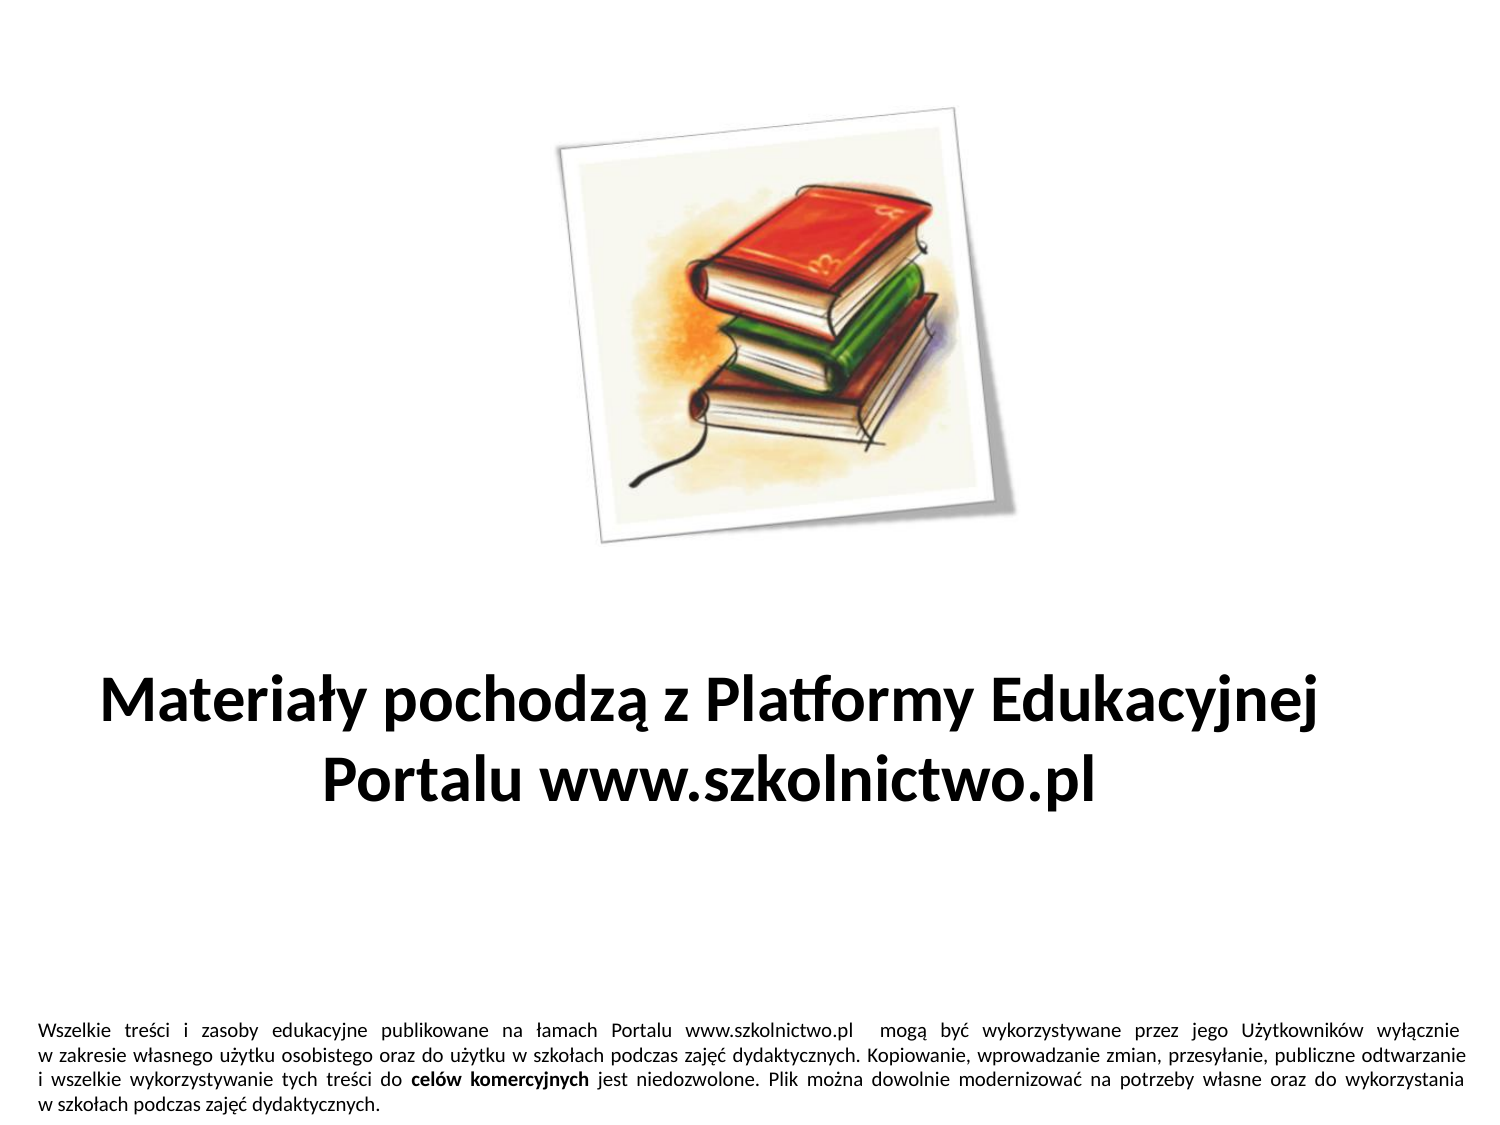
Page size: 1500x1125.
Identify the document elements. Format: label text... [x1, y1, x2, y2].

picture [550, 105, 1021, 547]
text_box Wszelkie treści i zasoby edukacyjne publikowane na łamach Portalu www.szkolnictwo.pl mogą być wykorzystywane przez jego Użytkowników wyłącznie w zakresie własnego użytku osobistego oraz do użytku w szkołach podczas zajęć dydaktycznych. Kopiowanie, wprowadzanie zmian, przesyłanie, publiczne odtwarzanie i wszelkie wykorzystywanie tych treści do celów komercyjnych jest niedozwolone. Plik można dowolnie modernizować na potrzeby własne oraz do wykorzystania w szkołach podczas zajęć dydaktycznych. [11, 1008, 1489, 1124]
title Materiały pochodzą z Platformy Edukacyjnej Portalu www.szkolnictwo.pl [72, 614, 1348, 856]
